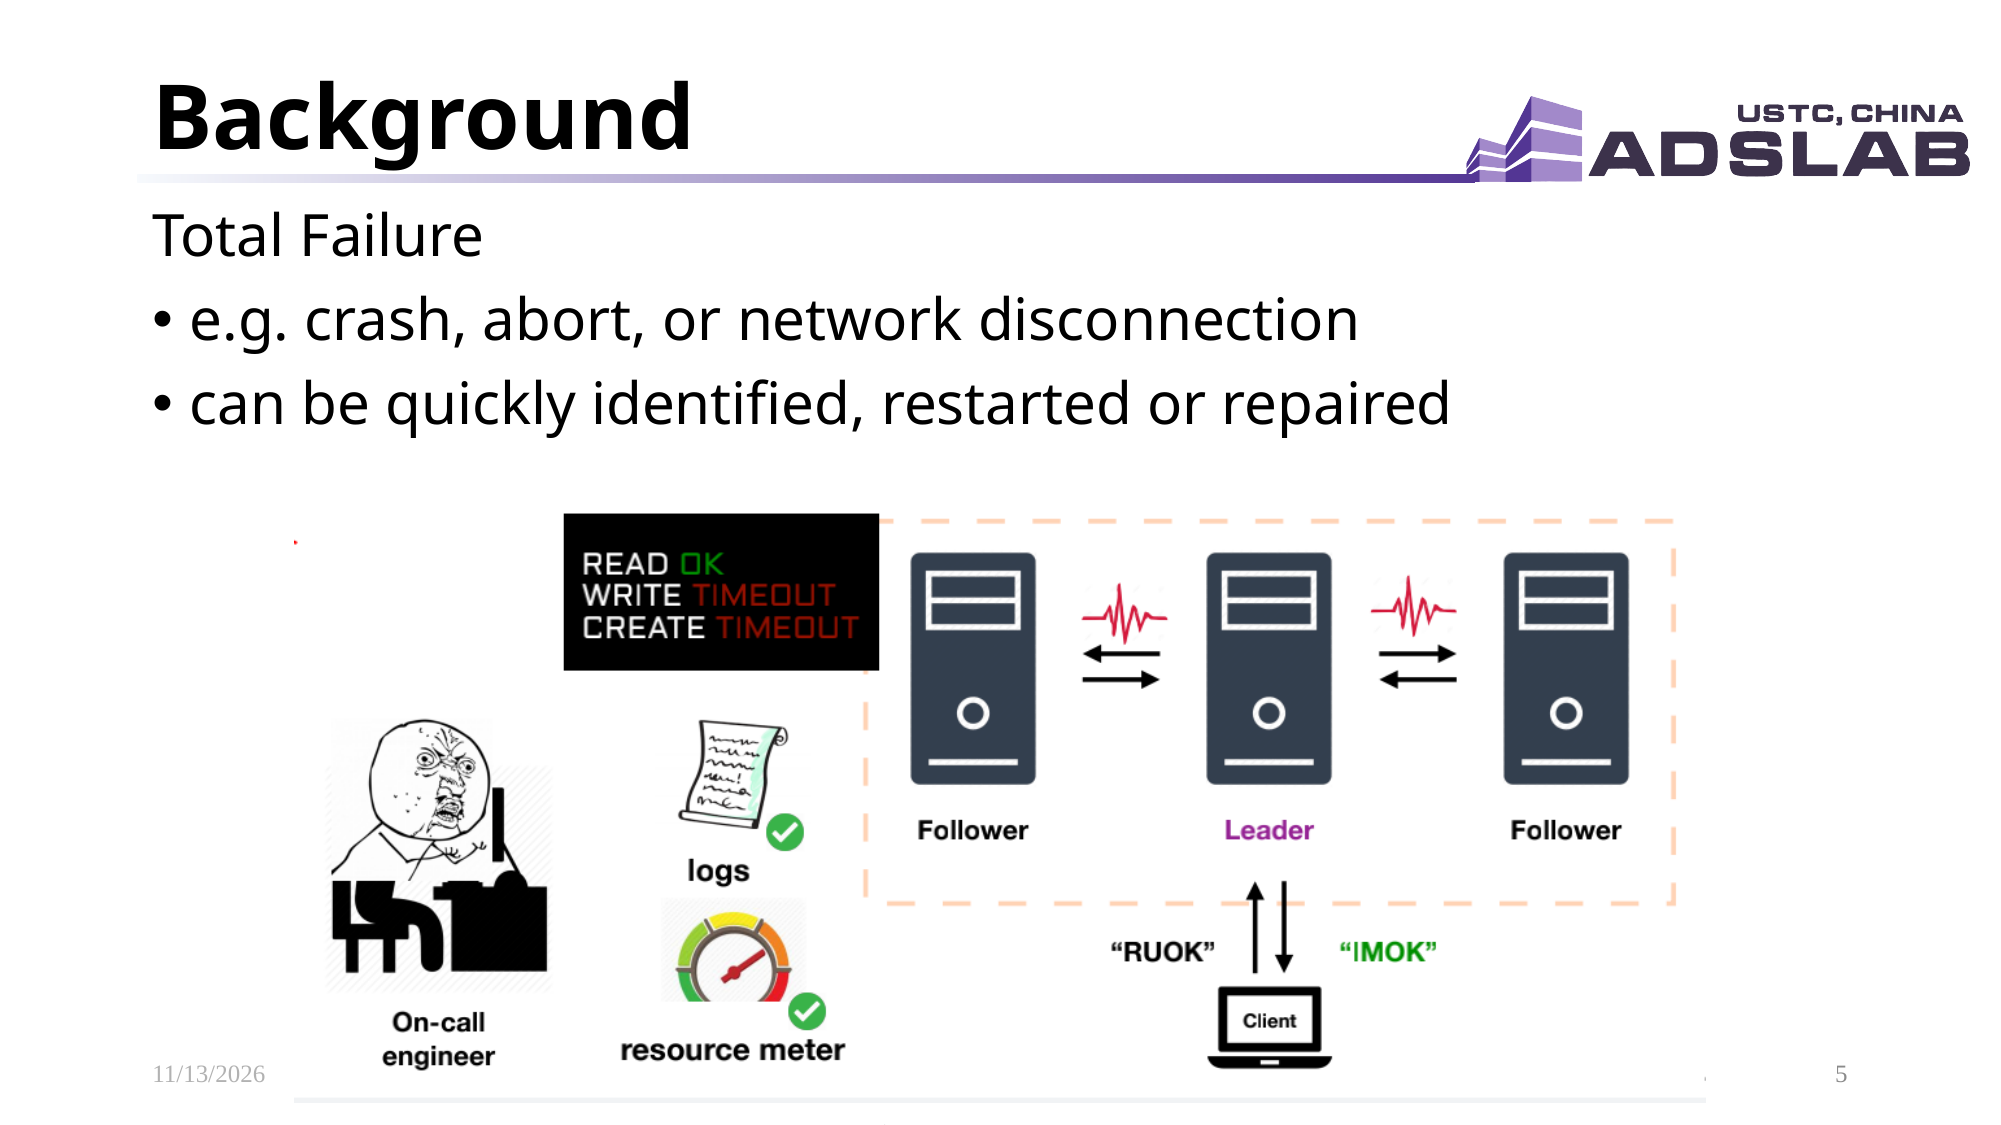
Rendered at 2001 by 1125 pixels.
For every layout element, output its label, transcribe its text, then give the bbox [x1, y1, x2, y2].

picture [294, 454, 1706, 1103]
picture [1470, 93, 1976, 183]
list Total Failure e.g. crash, abort, or network disconnection can be quickly identified, restarted or repaired [137, 199, 1863, 1014]
title Background [137, 63, 1863, 177]
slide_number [137, 1042, 294, 1103]
